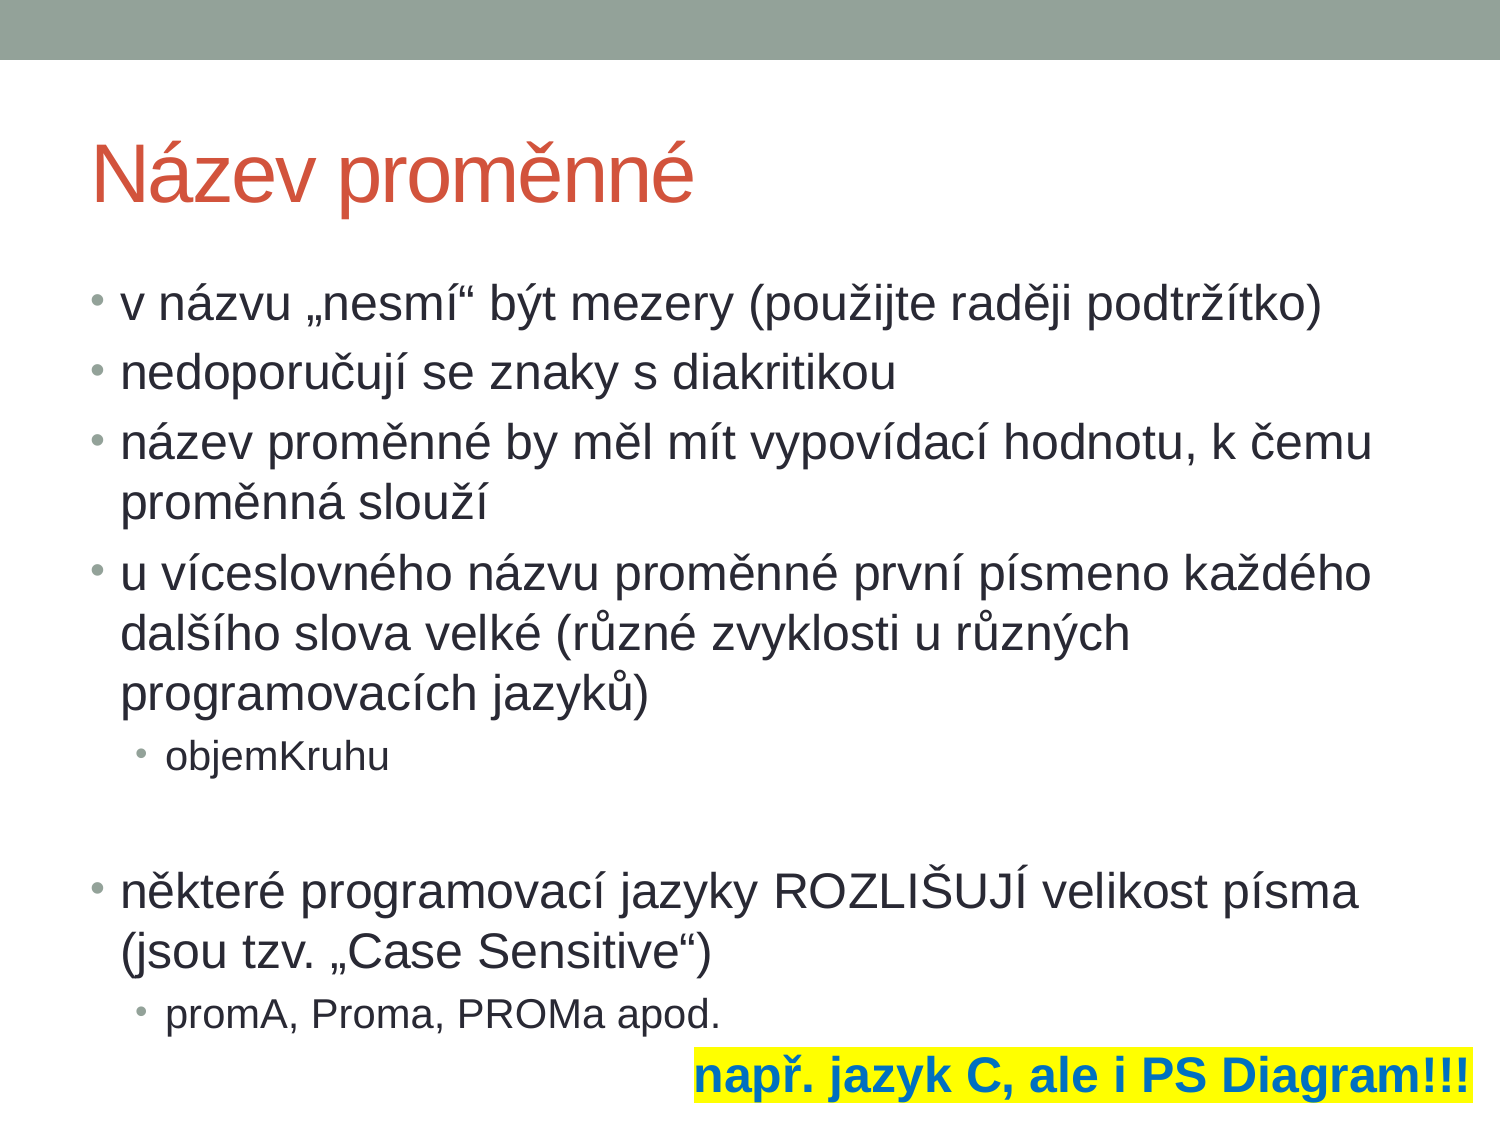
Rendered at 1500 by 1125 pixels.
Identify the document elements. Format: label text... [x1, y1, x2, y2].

title Název proměnné [75, 87, 1425, 250]
text_box např. jazyk C, ale i PS Diagram!!! [679, 1034, 1495, 1110]
list v názvu „nesmí“ být mezery (použijte raději podtržítko) nedoporučují se znaky s diakritikou název proměnné by měl mít vypovídací hodnotu, k čemu proměnná slouží u víceslovného názvu proměnné první písmeno každého dalšího slova velké (různé zvyklosti u různých programovacích jazyků) objemKruhu některé programovací jazyky ROZLIŠUJÍ velikost písma (jsou tzv. „Case Sensitive“) promA, Proma, PROMa apod. [74, 262, 1426, 1063]
